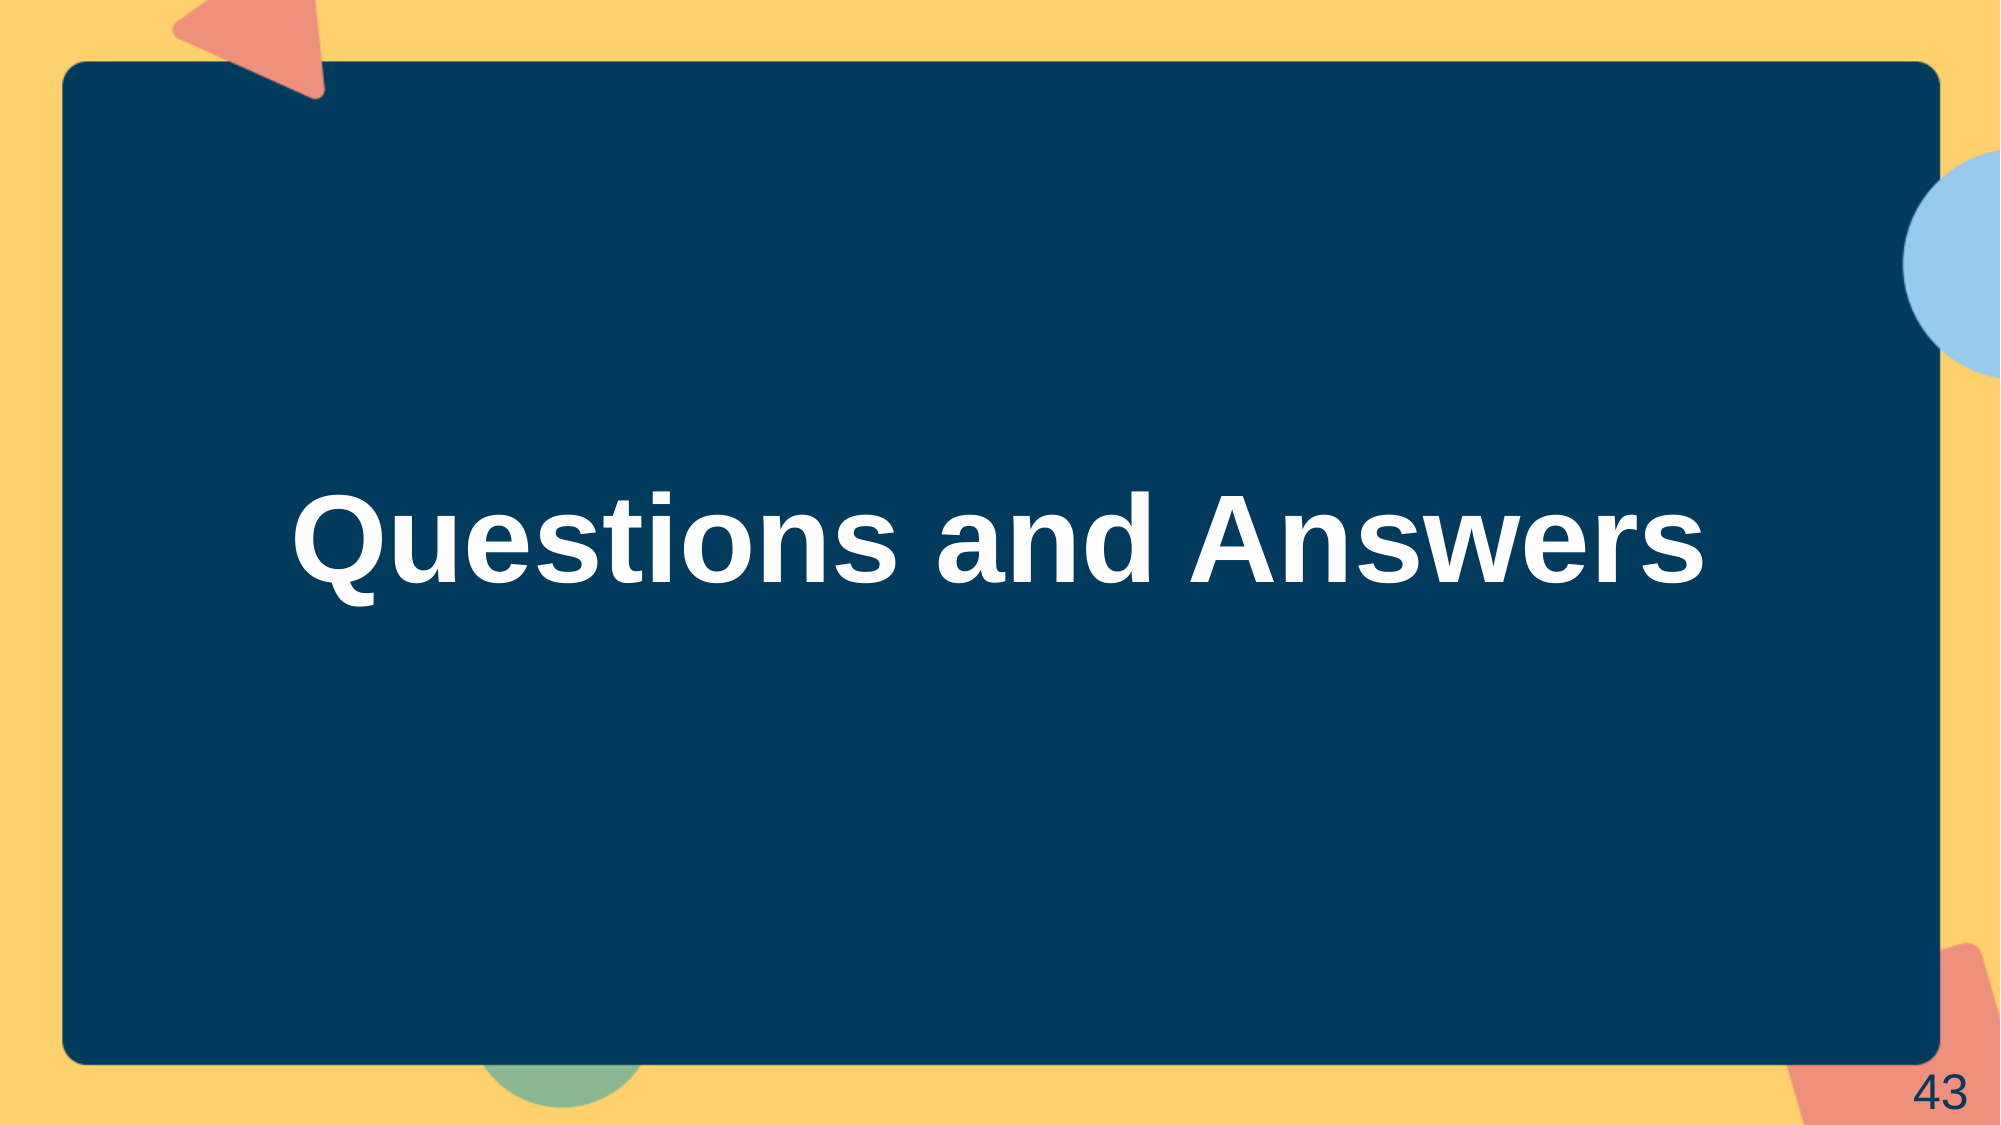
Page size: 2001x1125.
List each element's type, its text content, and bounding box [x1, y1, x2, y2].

title Questions and Answers [253, 167, 1747, 916]
